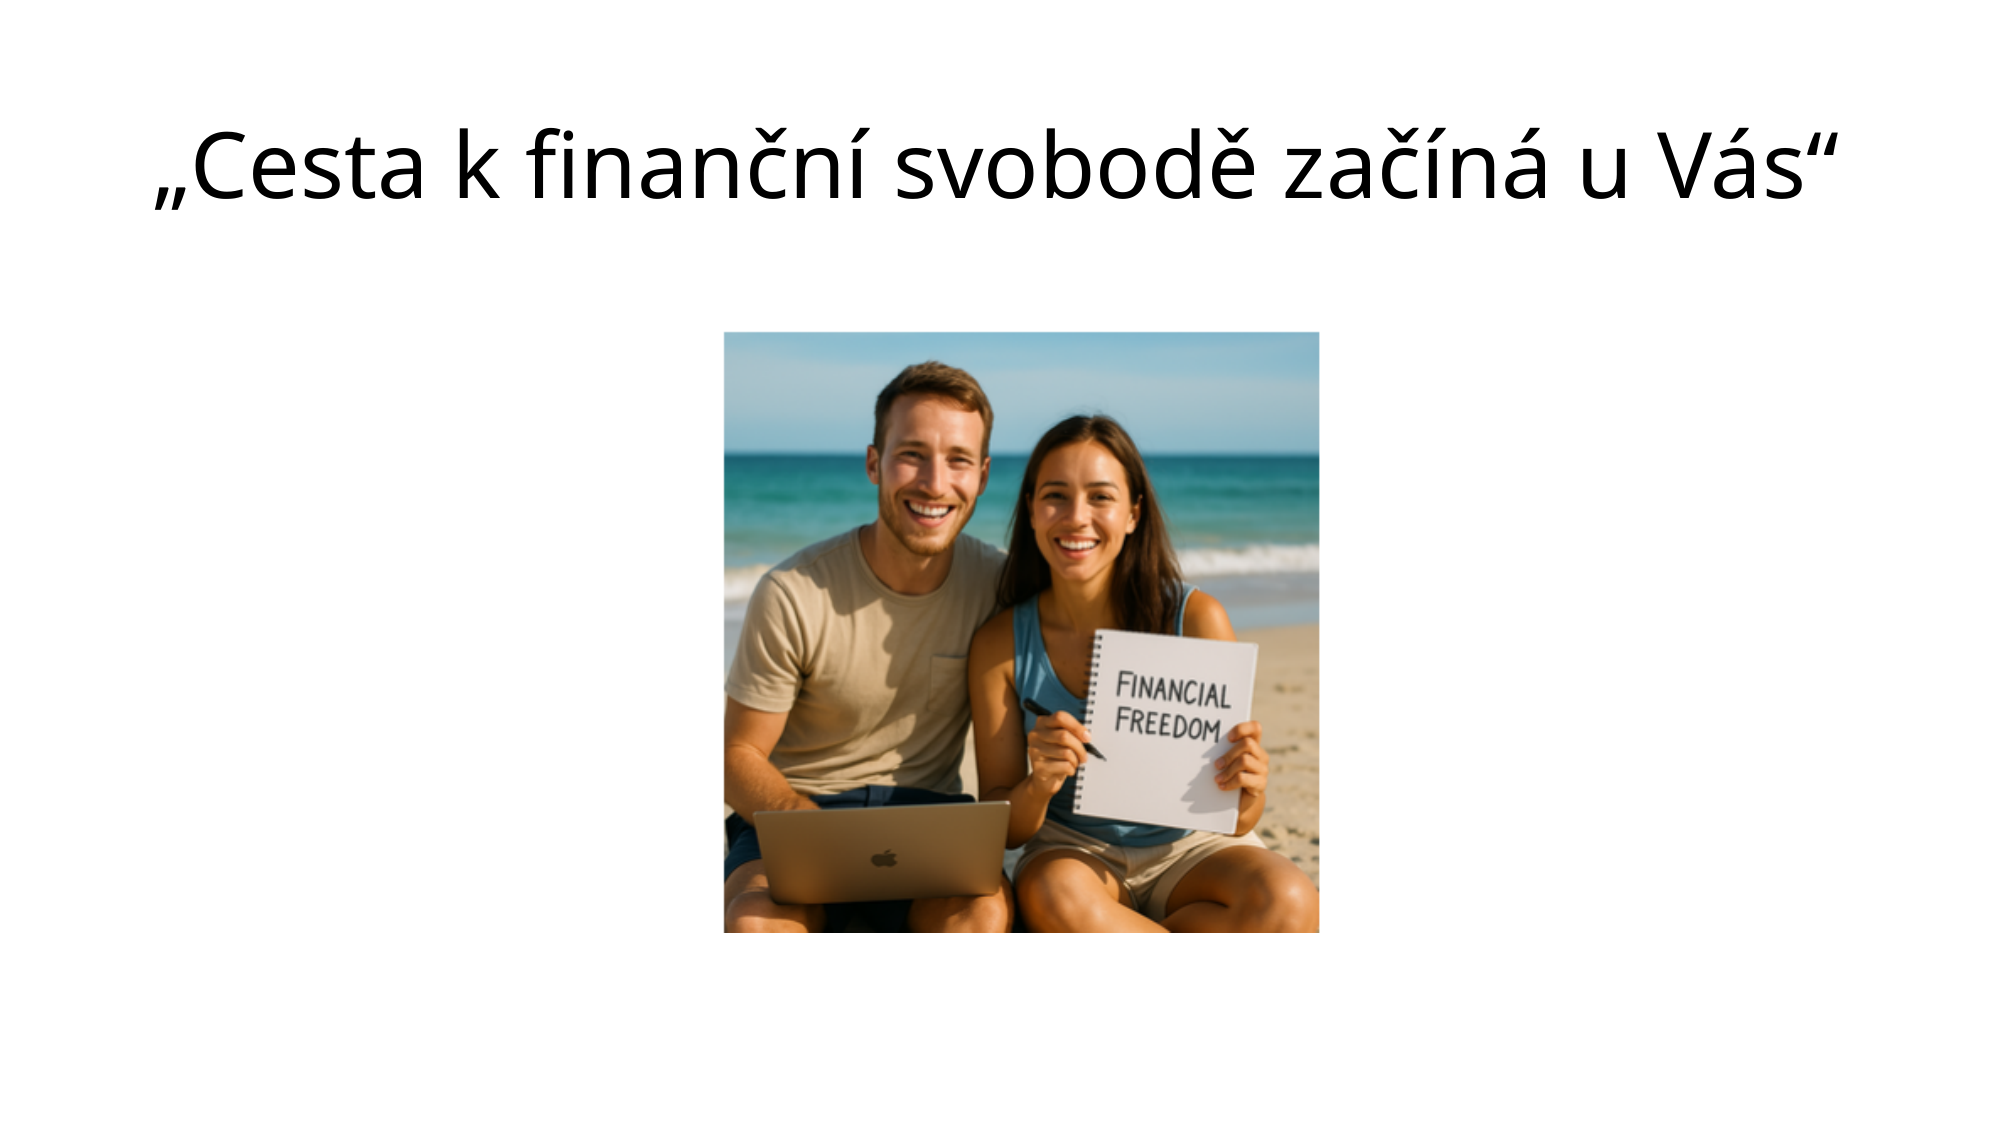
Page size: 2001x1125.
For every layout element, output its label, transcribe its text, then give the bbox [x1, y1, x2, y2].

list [721, 329, 1323, 933]
title „Cesta k finanční svobodě začíná u Vás“ [137, 59, 1863, 278]
